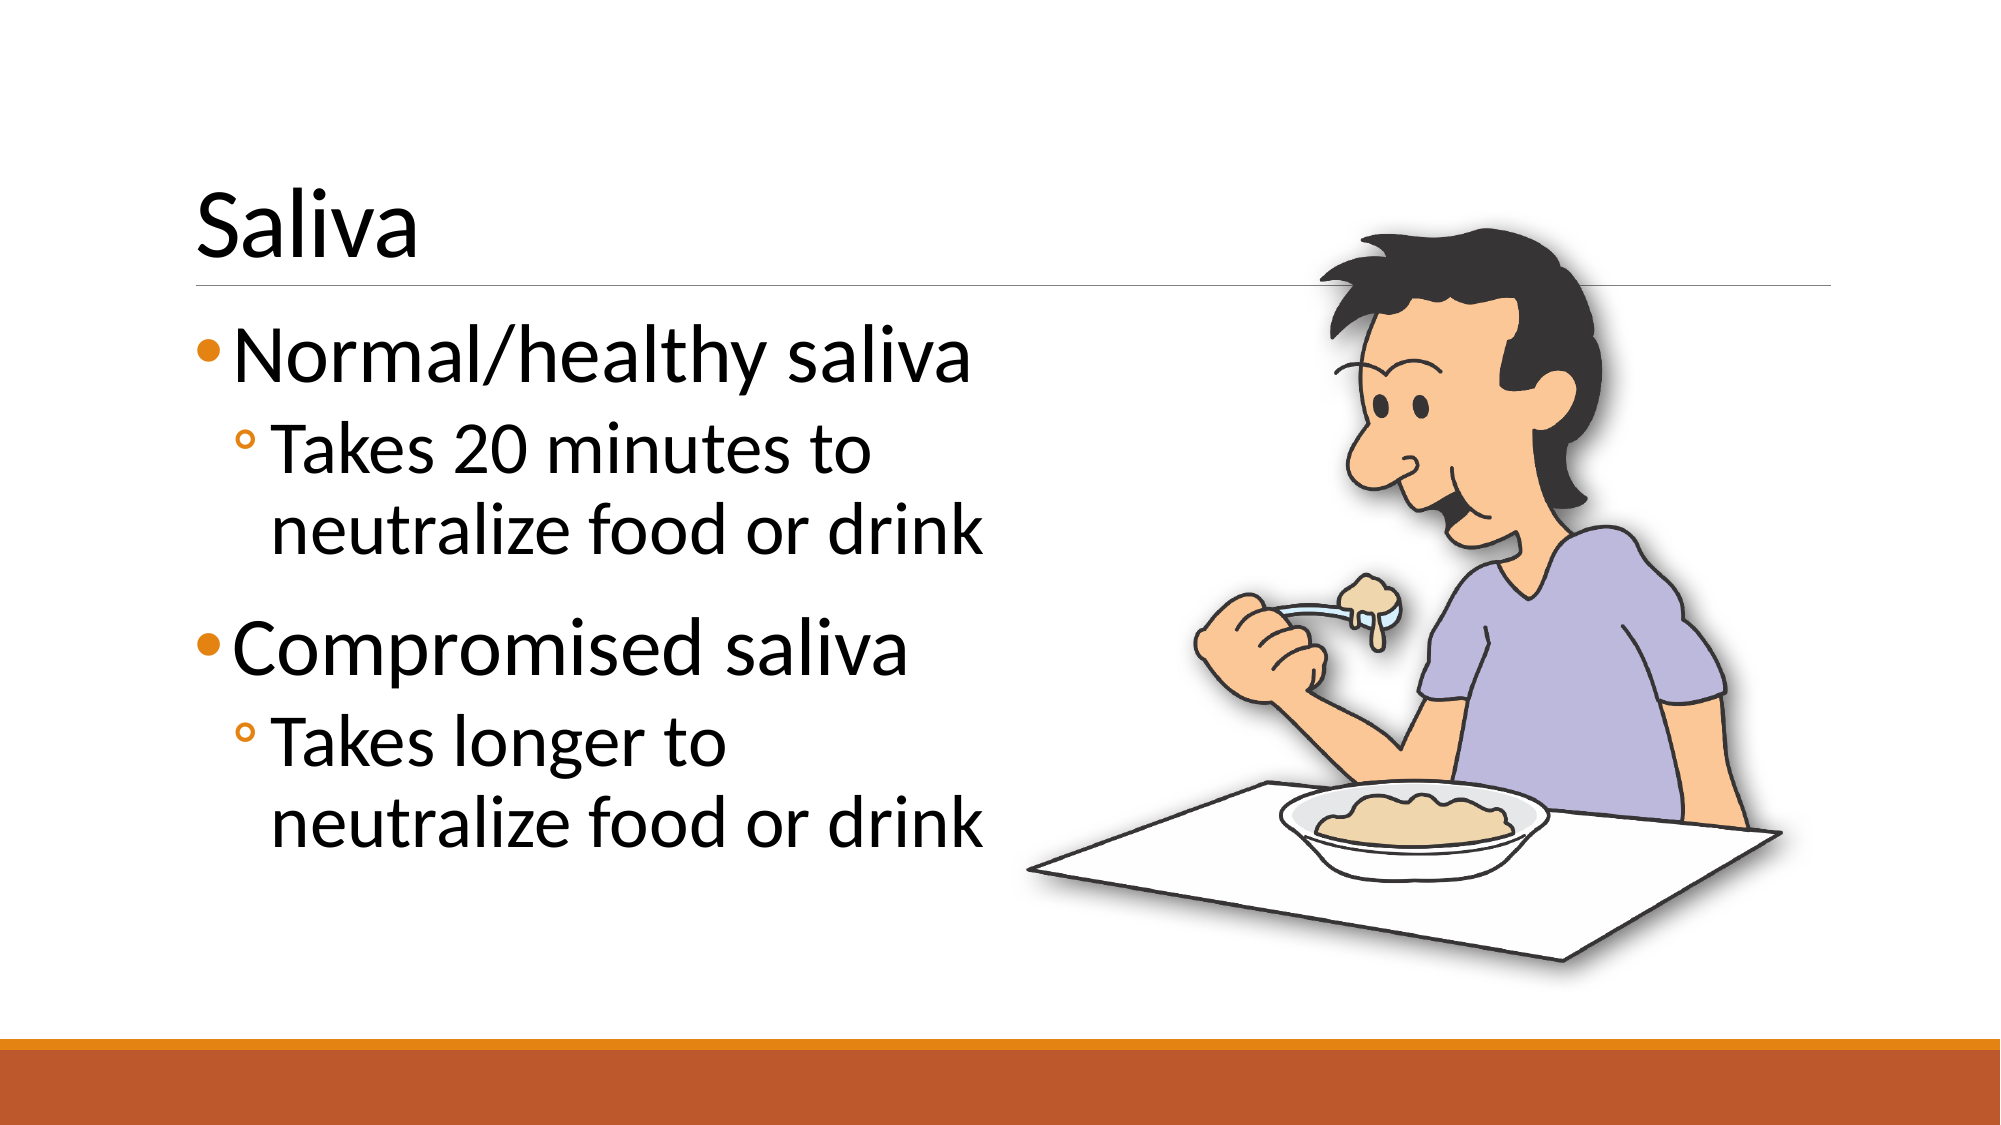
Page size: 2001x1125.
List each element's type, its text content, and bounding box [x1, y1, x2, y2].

list Normal/healthy saliva Takes 20 minutes to neutralize food or drink Compromised saliva Takes longer to neutralize food or drink [194, 302, 1017, 963]
title Saliva [180, 47, 1830, 285]
picture [1025, 227, 1783, 964]
